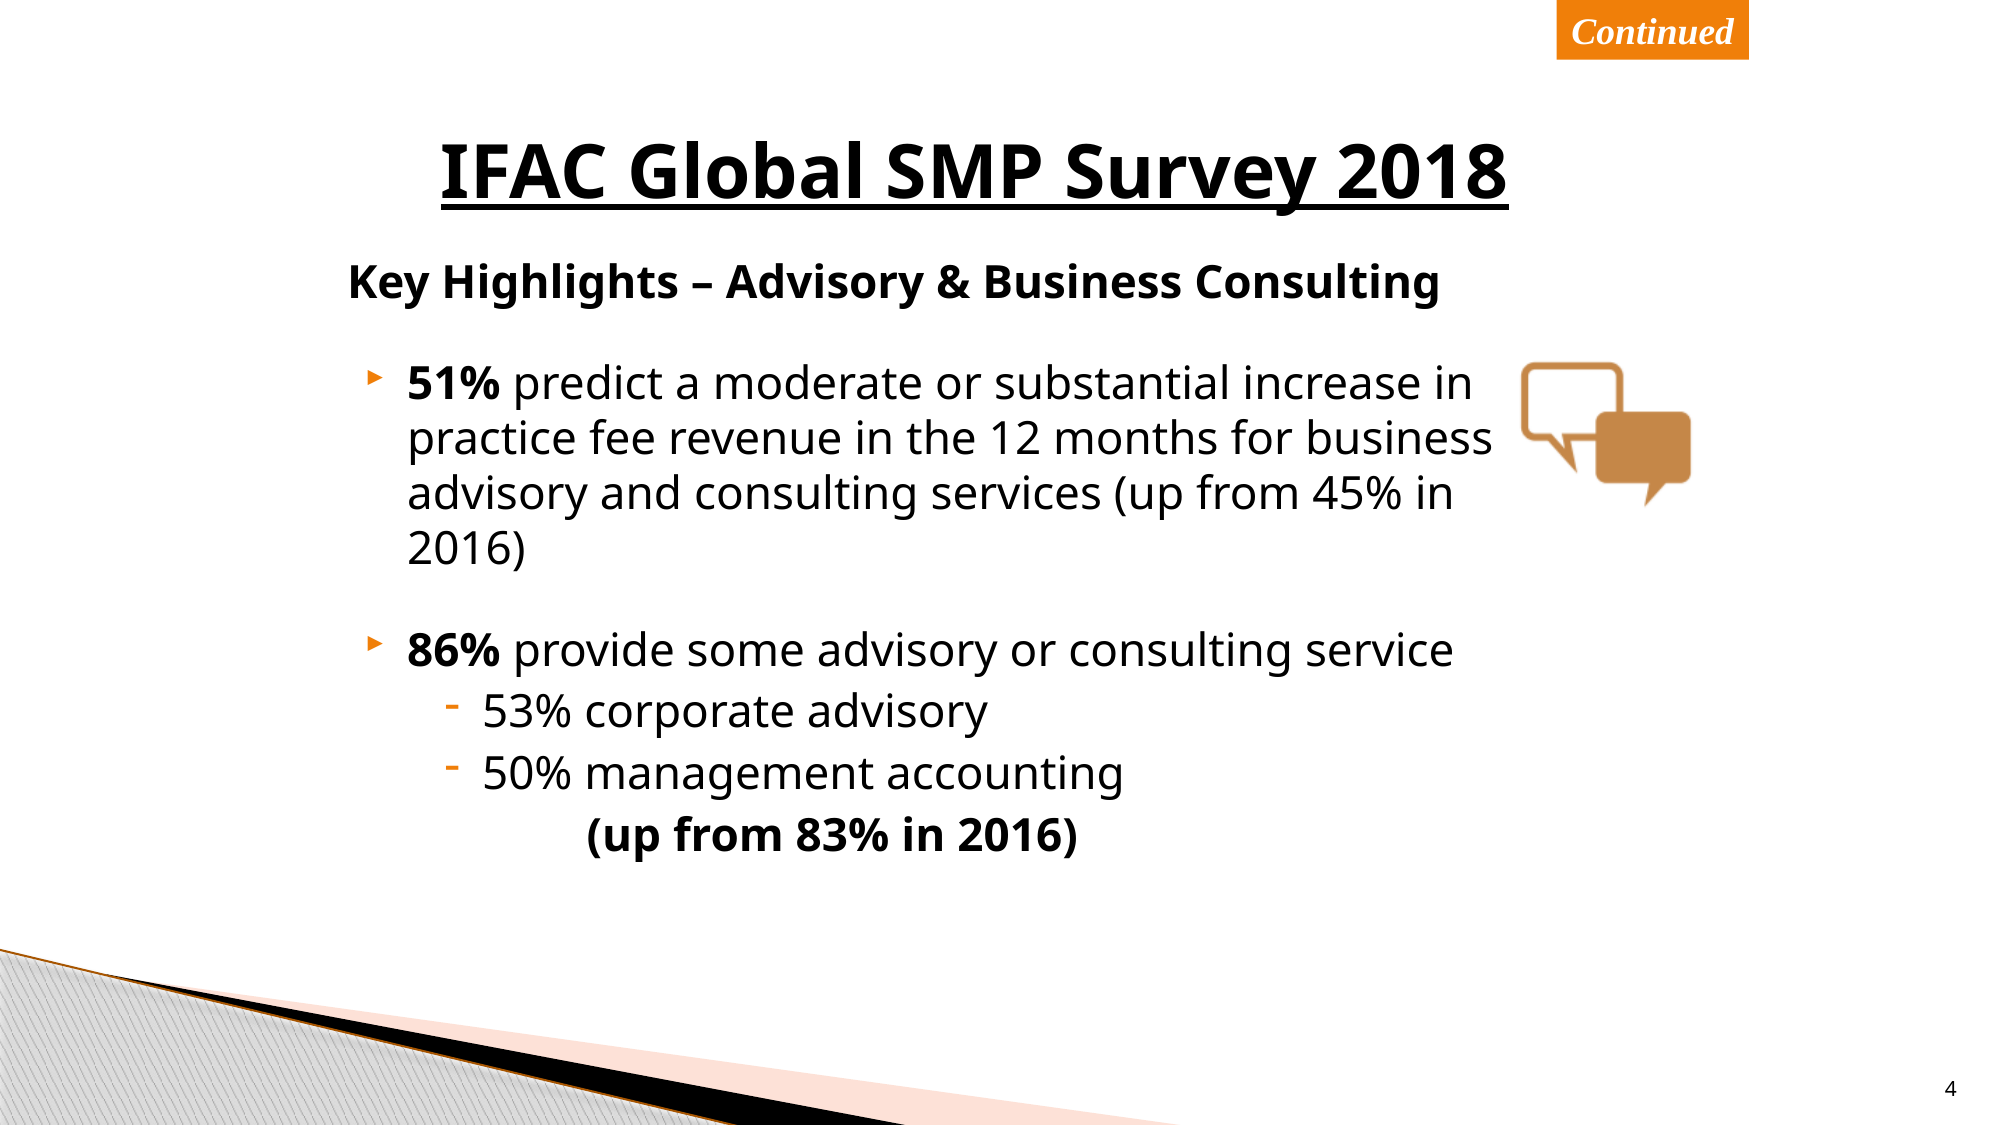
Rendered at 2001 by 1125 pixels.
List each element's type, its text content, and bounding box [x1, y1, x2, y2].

slide_number 4 [1891, 1051, 1972, 1112]
text_box Continued [1556, 0, 1749, 60]
title IFAC Global SMP Survey 2018 [300, 75, 1650, 263]
list Key Highlights – Advisory & Business Consulting 51% predict a moderate or substantial increase in practice fee revenue in the 12 months for business advisory and consulting services (up from 45% in 2016) 86% provide some advisory or consulting service 53% corporate advisory 50% management accounting (up from 83% in 2016) [332, 263, 1513, 988]
picture [1505, 357, 1702, 513]
